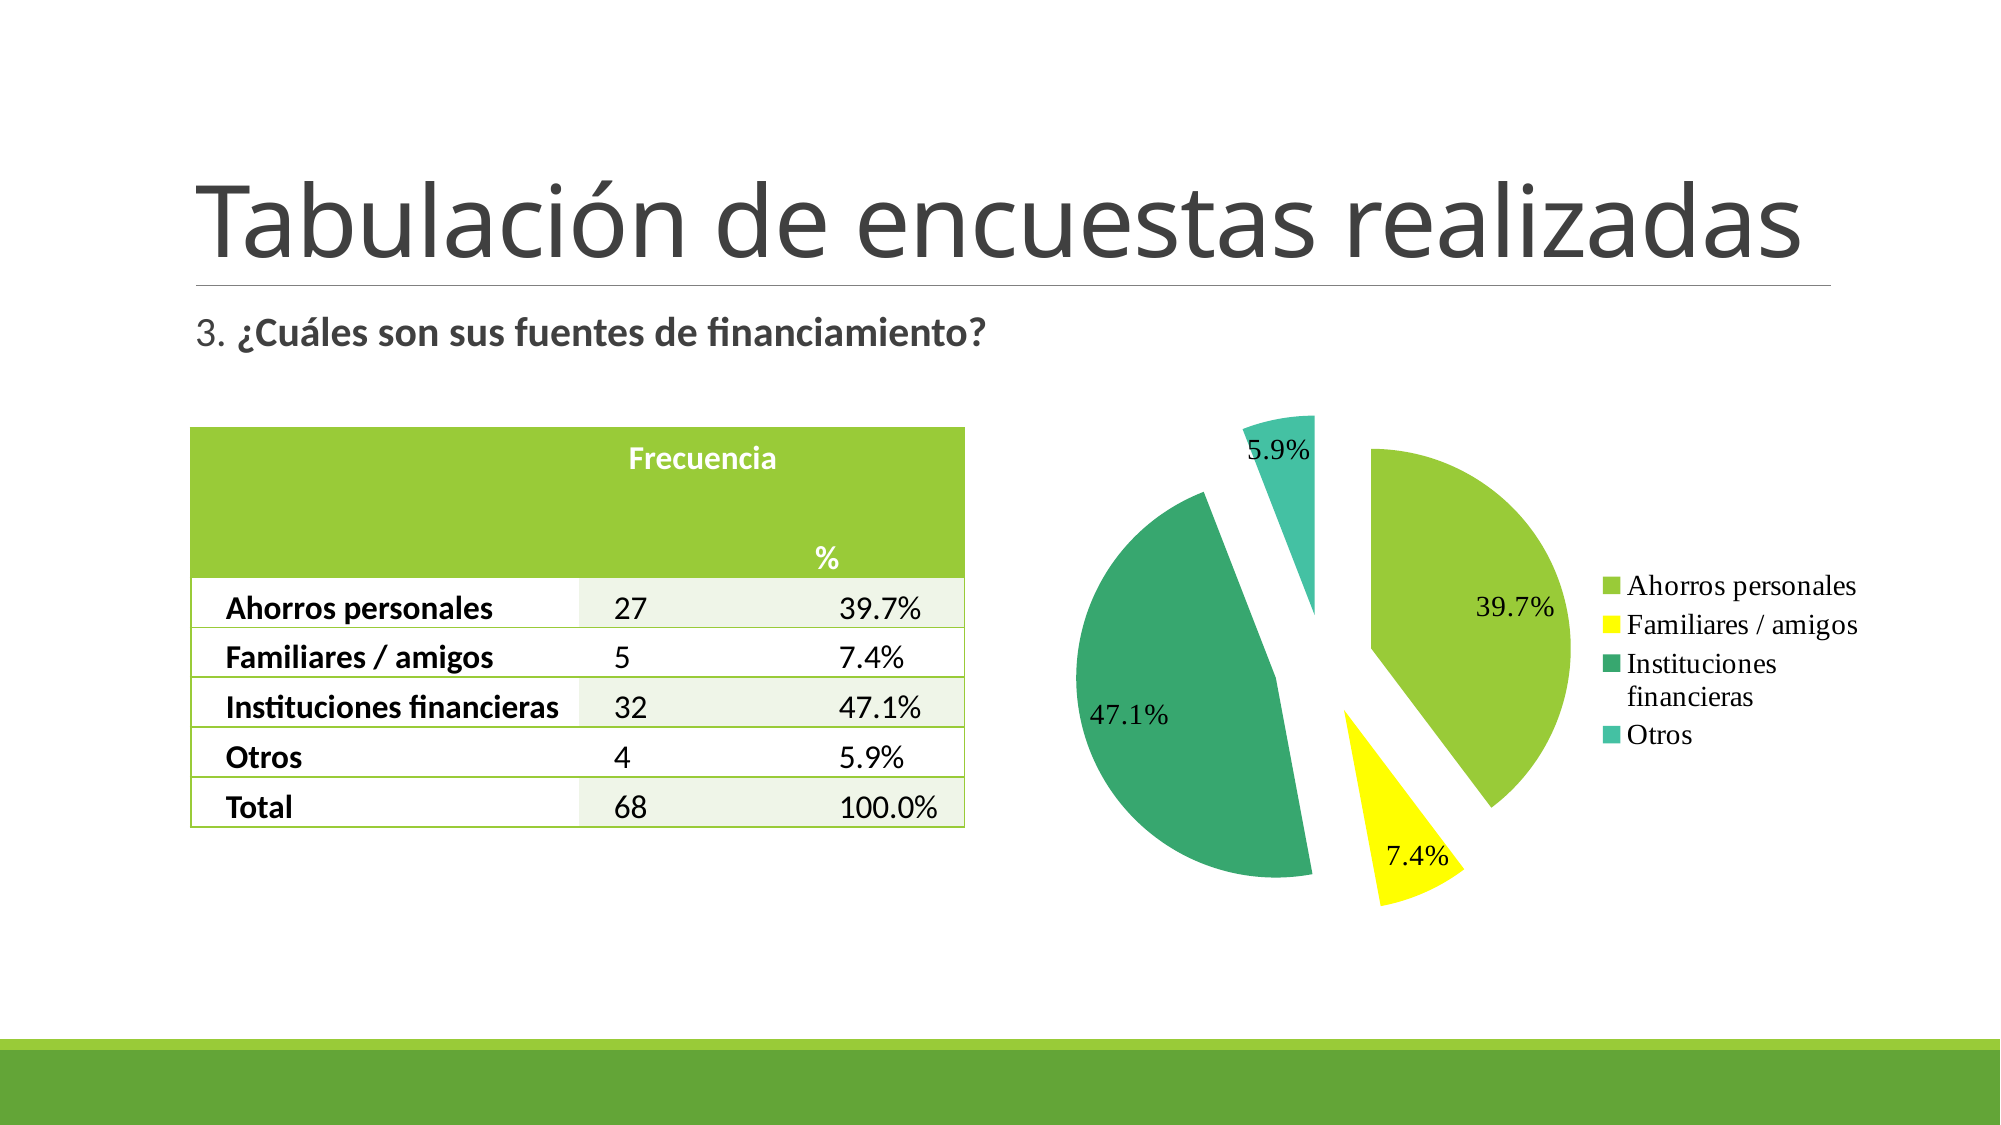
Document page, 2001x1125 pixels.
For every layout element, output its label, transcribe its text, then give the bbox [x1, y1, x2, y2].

table_header Frecuencia [579, 429, 804, 577]
list 3. ¿Cuáles son sus fuentes de financiamiento? [180, 302, 1830, 963]
table_cell 27 [579, 578, 804, 627]
table_cell 100.0% [804, 778, 964, 826]
table_cell 32 [579, 678, 804, 726]
table_cell 47.1% [804, 678, 964, 726]
table_cell 7.4% [804, 628, 964, 676]
table_cell 39.7% [804, 578, 964, 627]
table_cell 5.9% [804, 728, 964, 776]
table_cell Instituciones financieras [192, 678, 579, 726]
table_cell Total [192, 778, 579, 826]
table_cell 68 [579, 778, 804, 826]
title Tabulación de encuestas realizadas [180, 47, 1830, 285]
table_cell Ahorros personales [192, 578, 579, 627]
table_cell Otros [192, 728, 579, 776]
table_cell 5 [579, 628, 804, 676]
chart [1053, 362, 1881, 958]
table_cell Familiares / amigos [192, 628, 579, 676]
table_header % [804, 429, 964, 577]
table_header [192, 429, 579, 577]
table_cell 4 [579, 728, 804, 776]
